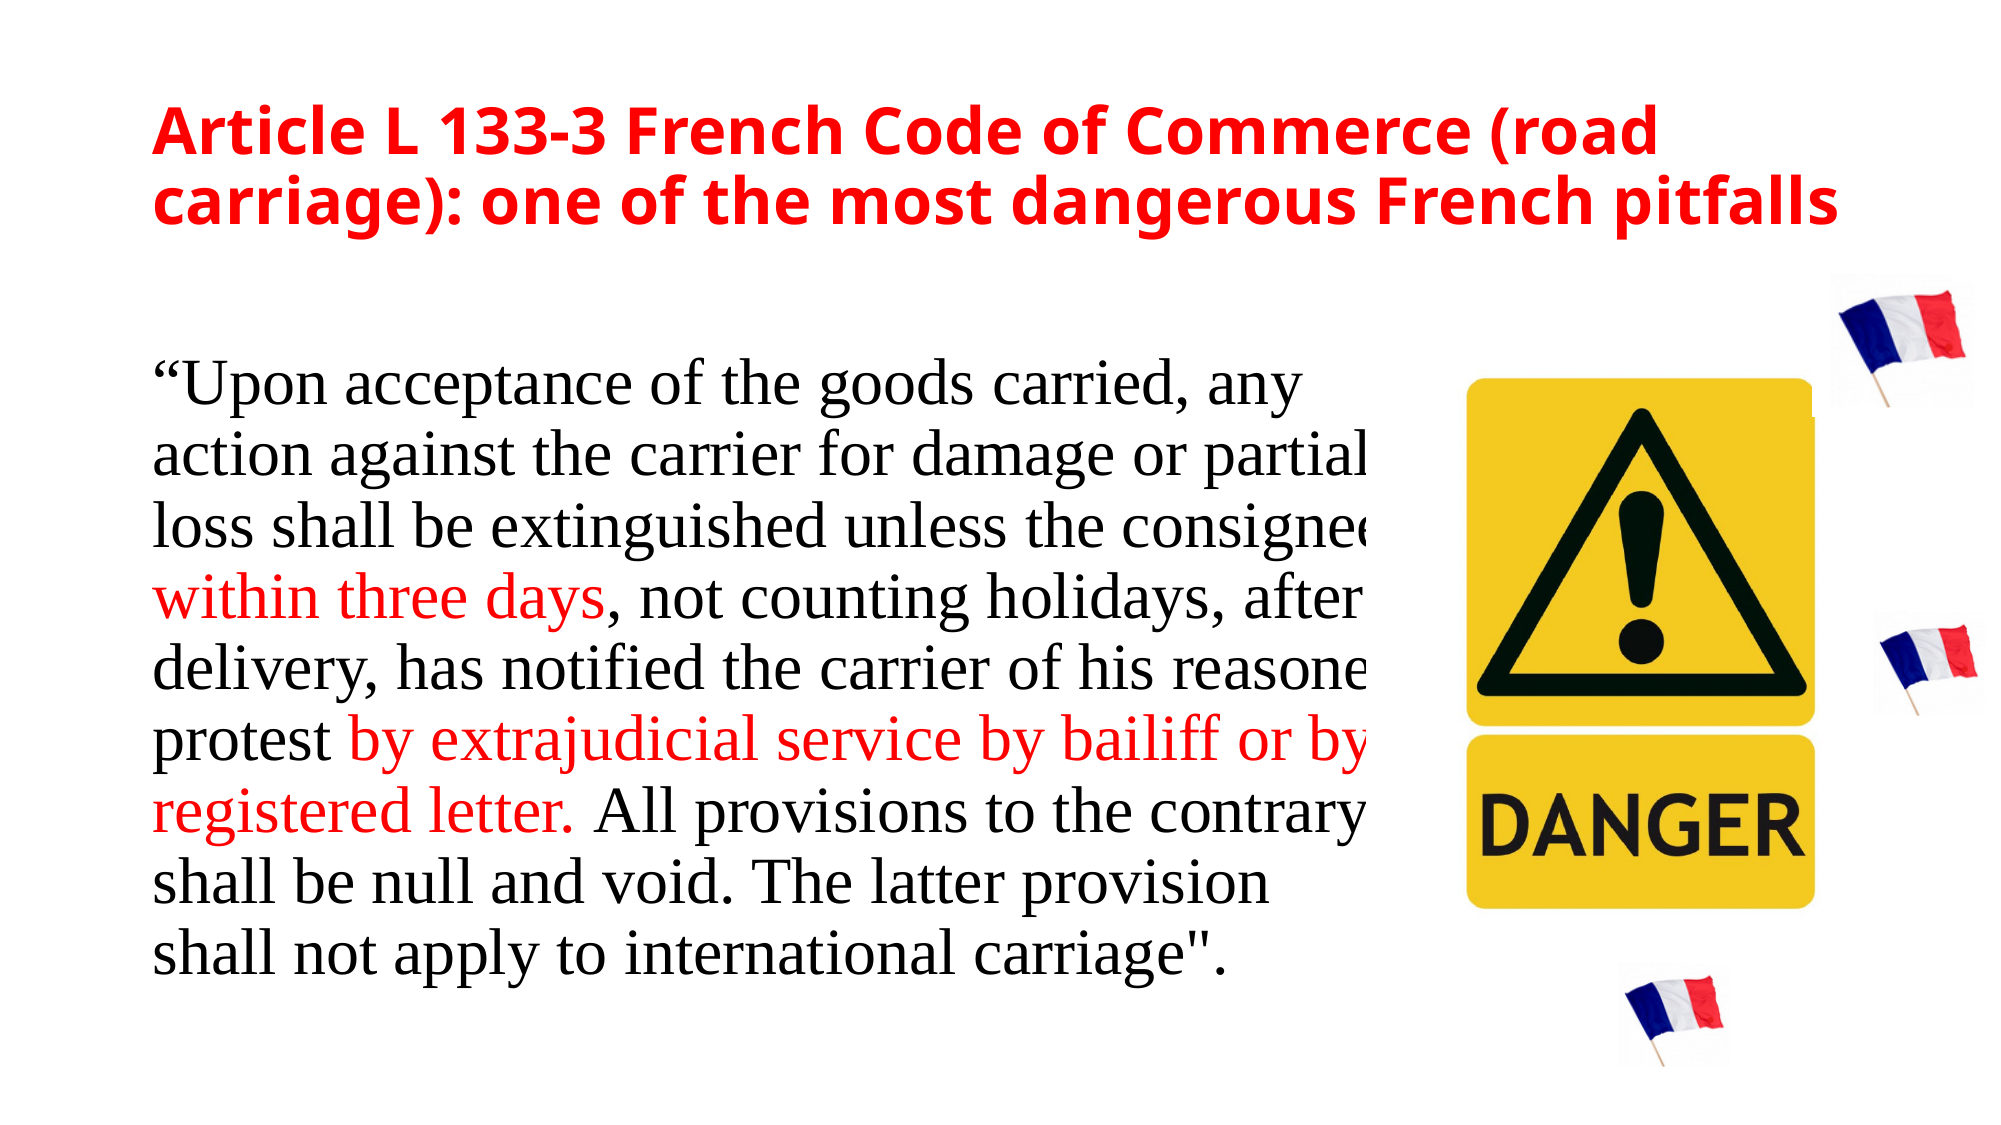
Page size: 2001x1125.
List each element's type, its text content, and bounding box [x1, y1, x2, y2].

list “Upon acceptance of the goods carried, any action against the carrier for damage or partial loss shall be extinguished unless the consignee, within three days, not counting holidays, after delivery, has notified the carrier of his reasoned protest by extrajudicial service by bailiff or by registered letter. All provisions to the contrary shall be null and void. The latter provision shall not apply to international carriage". [137, 340, 1427, 1014]
picture [1366, 273, 1991, 918]
picture [1604, 962, 1737, 1074]
title Article L 133-3 French Code of Commerce (road carriage): one of the most dangerous French pitfalls [137, 59, 1863, 278]
